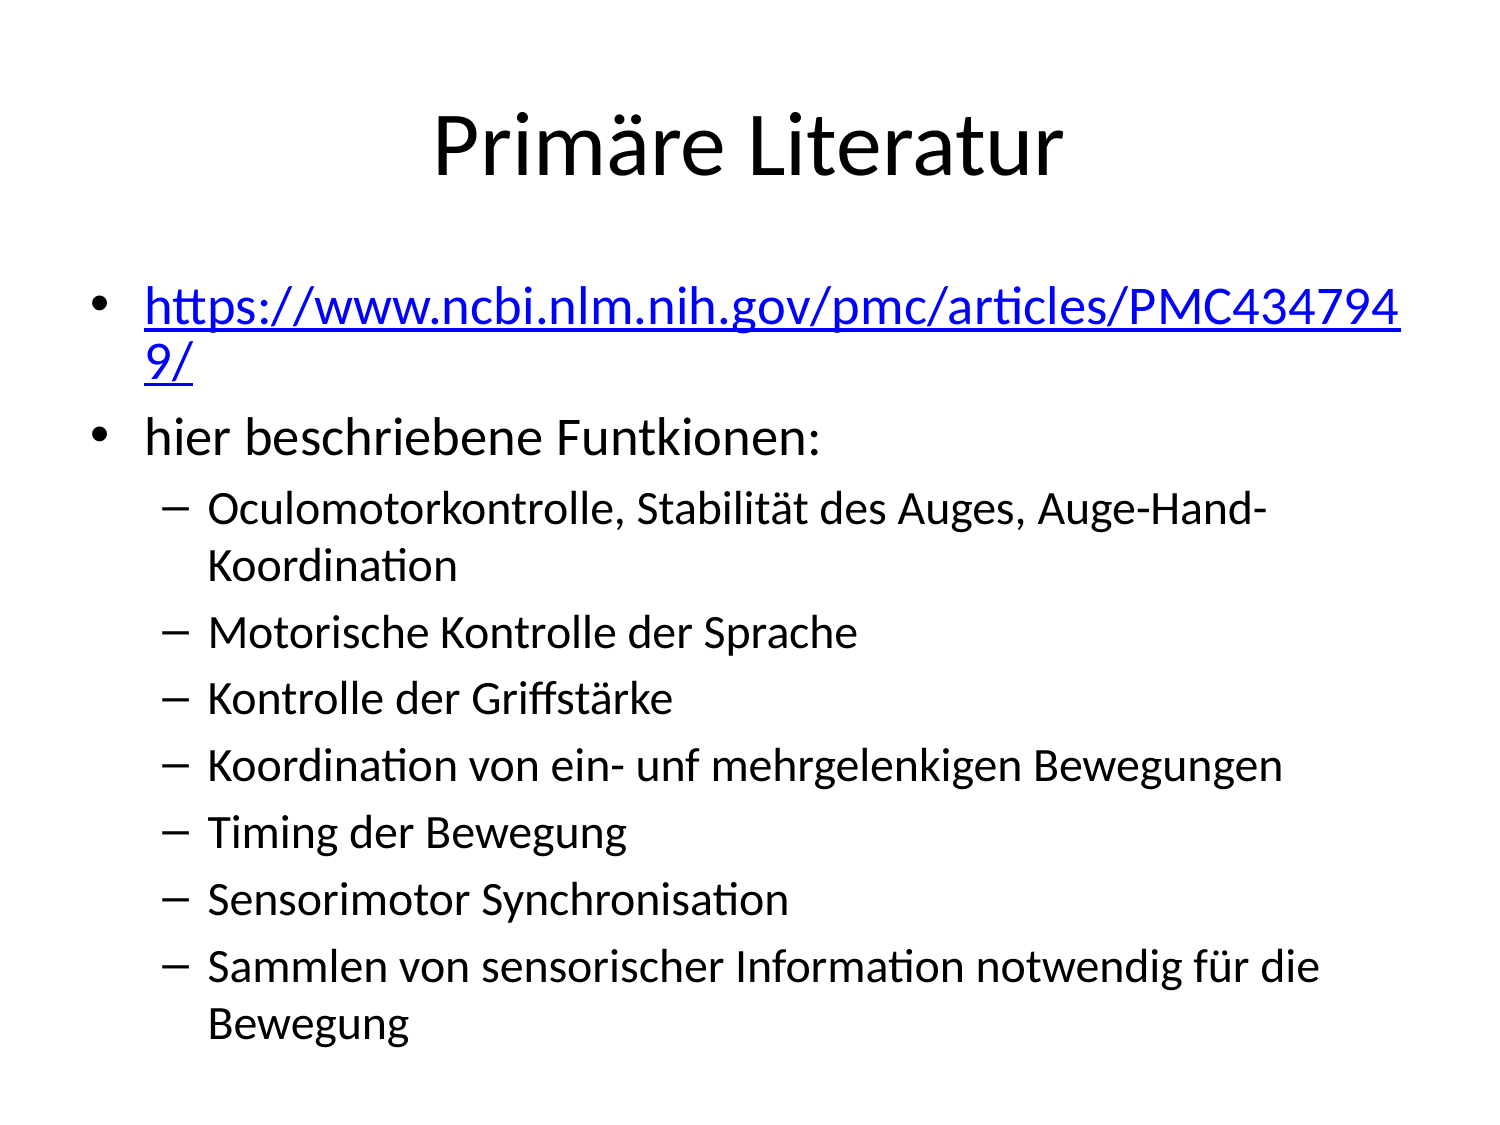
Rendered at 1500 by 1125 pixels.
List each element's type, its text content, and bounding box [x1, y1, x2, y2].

list https://www.ncbi.nlm.nih.gov/pmc/articles/PMC4347949/ hier beschriebene Funtkionen: Oculomotorkontrolle, Stabilität des Auges, Auge-Hand-Koordination Motorische Kontrolle der Sprache Kontrolle der Griffstärke Koordination von ein- unf mehrgelenkigen Bewegungen Timing der Bewegung Sensorimotor Synchronisation Sammlen von sensorischer Information notwendig für die Bewegung [75, 262, 1425, 1005]
title Primäre Literatur [75, 45, 1425, 233]
